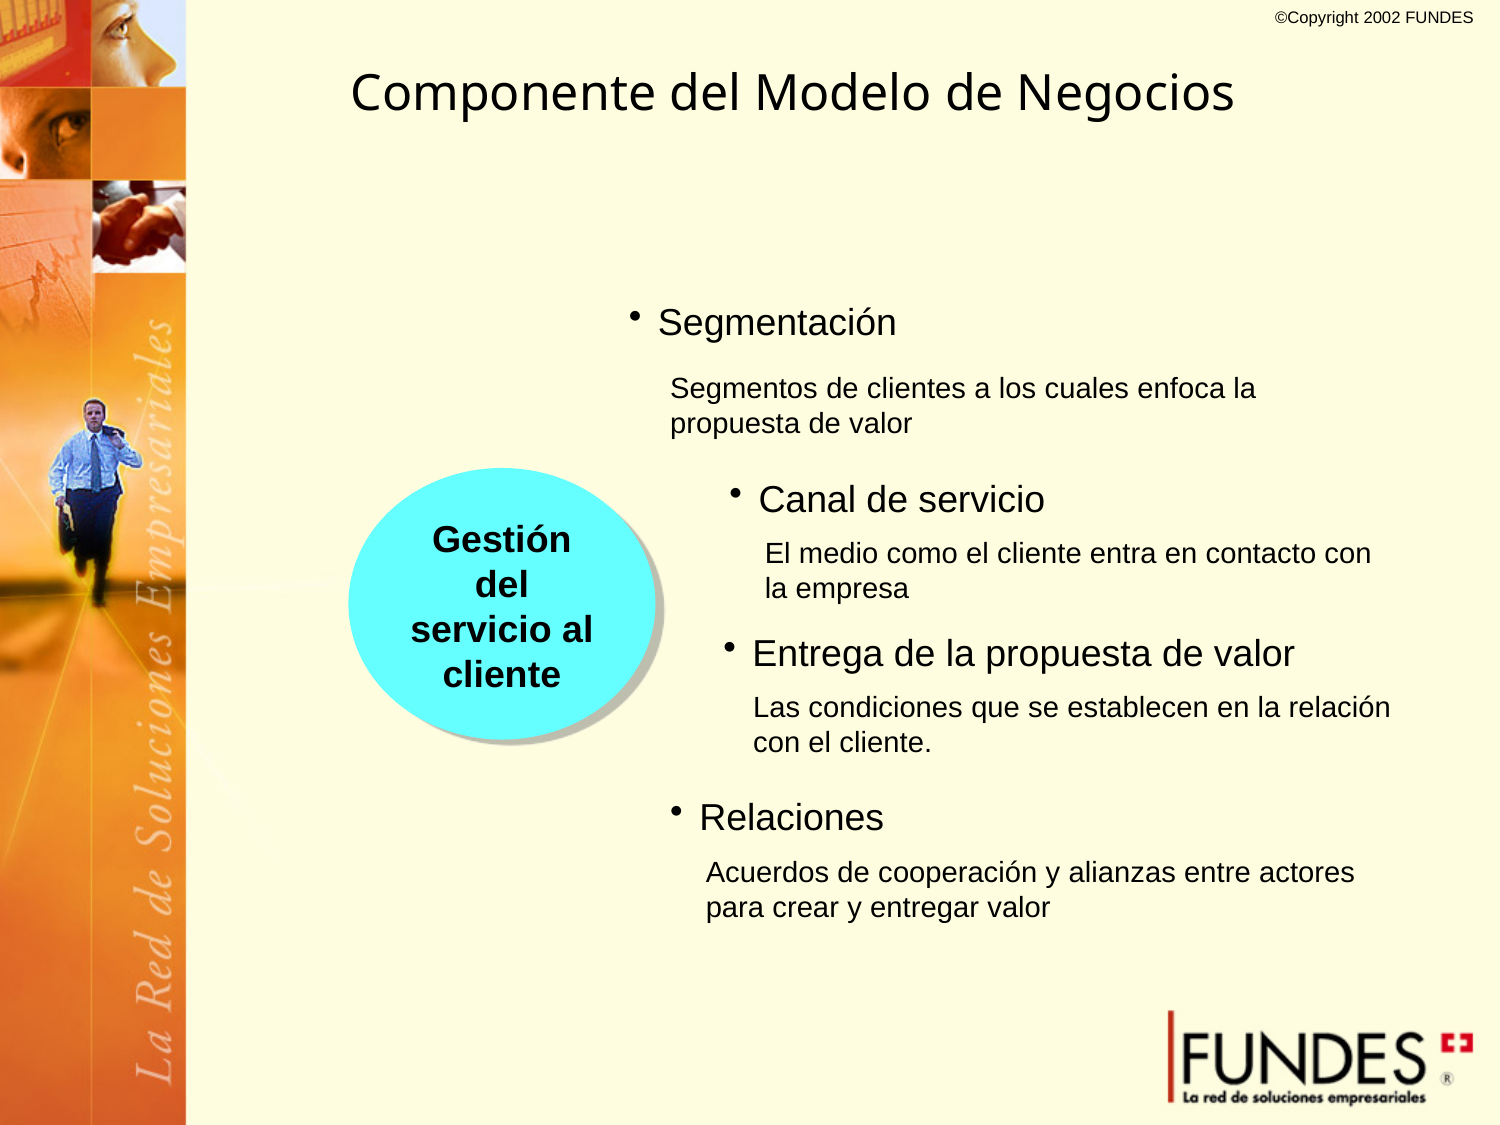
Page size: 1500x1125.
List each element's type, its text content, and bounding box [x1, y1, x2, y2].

text_box El medio como el cliente entra en contacto con la empresa [750, 527, 1412, 612]
list Componente del Modelo de Negocios [335, 53, 1295, 707]
text_box Entrega de la propuesta de valor [708, 621, 1323, 682]
text_box Relaciones [655, 785, 1270, 846]
text_box Segmentos de clientes a los cuales enfoca la propuesta de valor [655, 361, 1282, 447]
text_box Acuerdos de cooperación y alianzas entre actores para crear y entregar valor [691, 846, 1400, 995]
text_box Gestión del servicio al cliente [348, 467, 656, 740]
text_box Canal de servicio [714, 467, 1471, 528]
picture [0, 0, 1500, 1125]
text_box Segmentación [613, 290, 998, 351]
text_box Las condiciones que se establecen en la relación con el cliente. [738, 680, 1430, 815]
